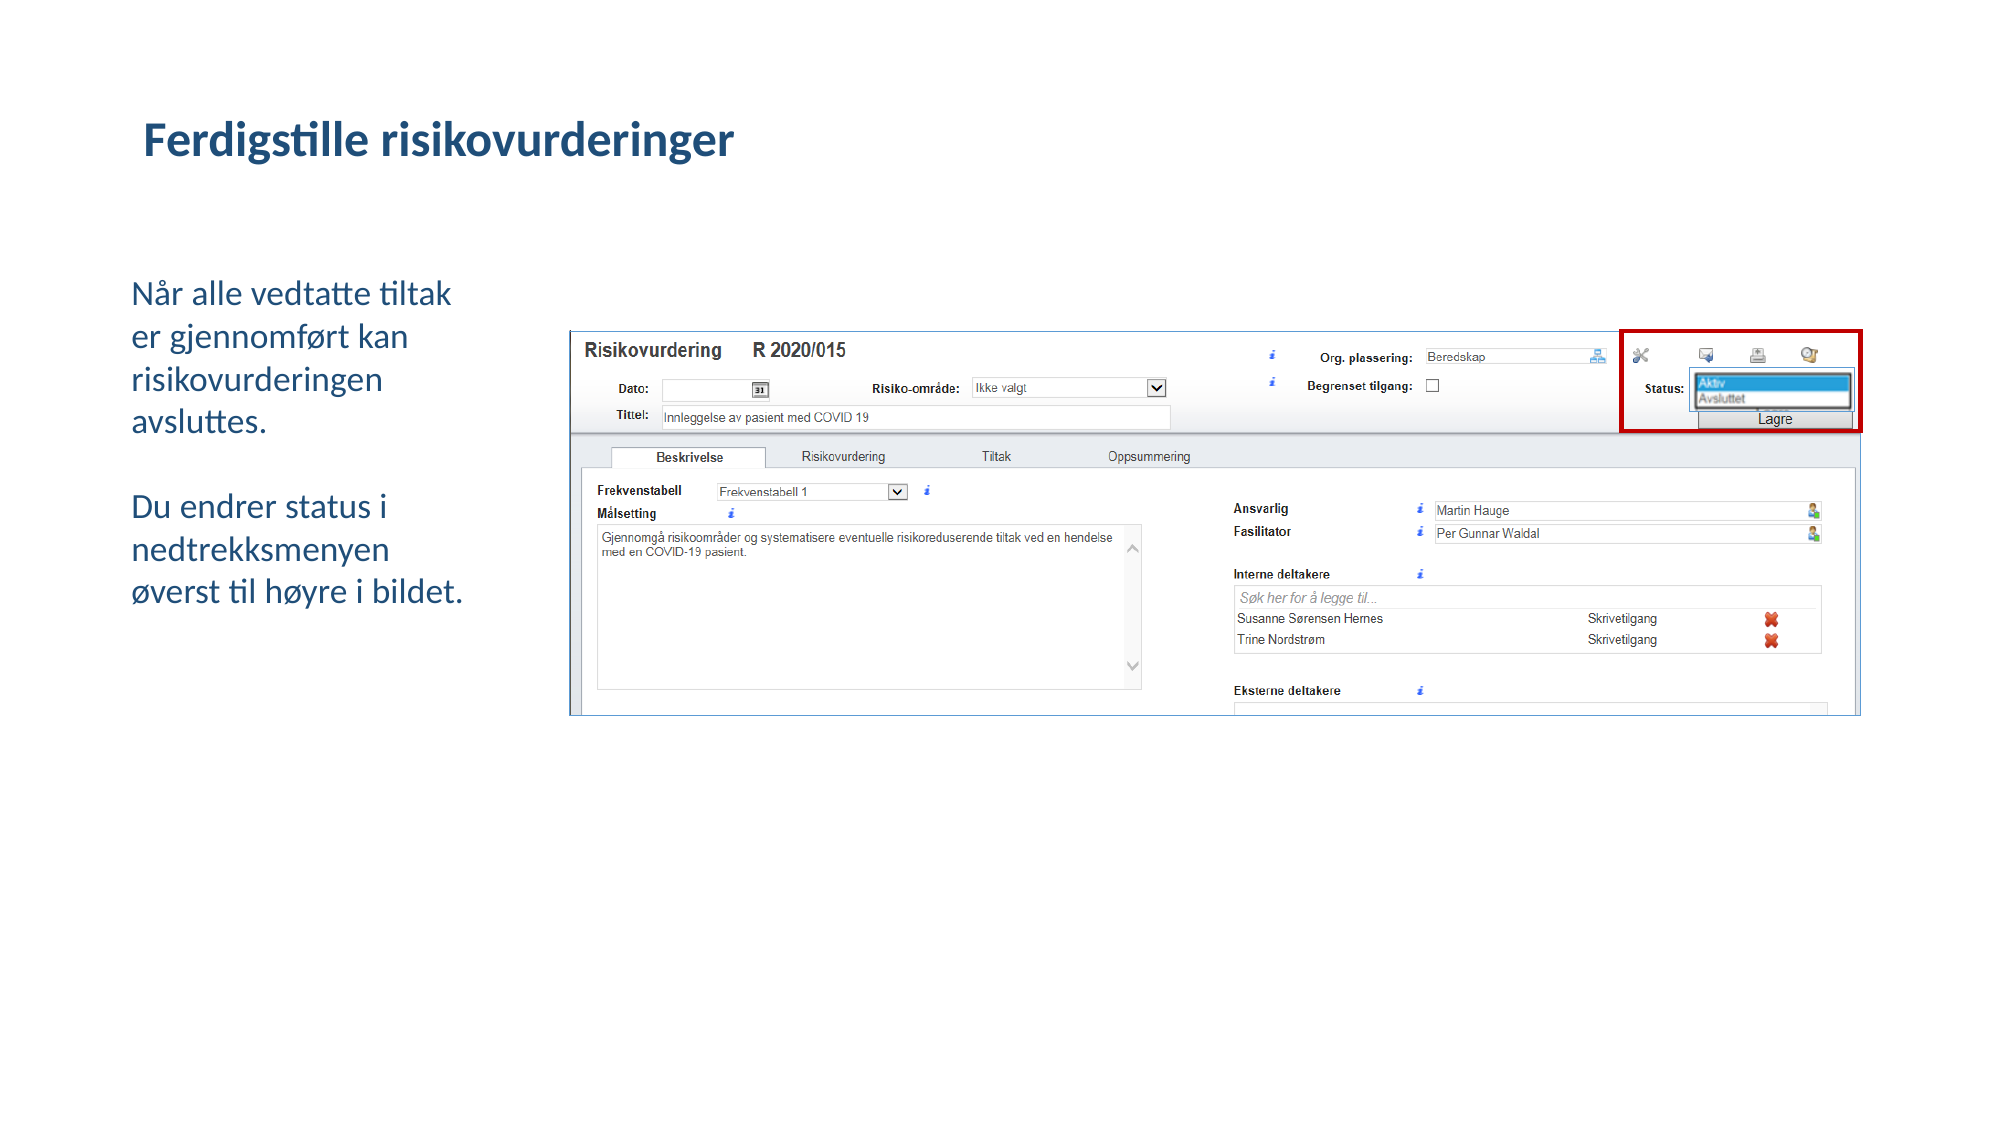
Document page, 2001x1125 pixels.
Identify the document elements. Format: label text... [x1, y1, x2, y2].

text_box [569, 330, 1861, 716]
text_box Når alle vedtatte tiltak er gjennomført kan risikovurderingen avsluttes. Du endrer status i nedtrekksmenyen øverst til høyre i bildet. [116, 263, 502, 661]
text_box Ferdigstille risikovurderinger [128, 99, 751, 174]
